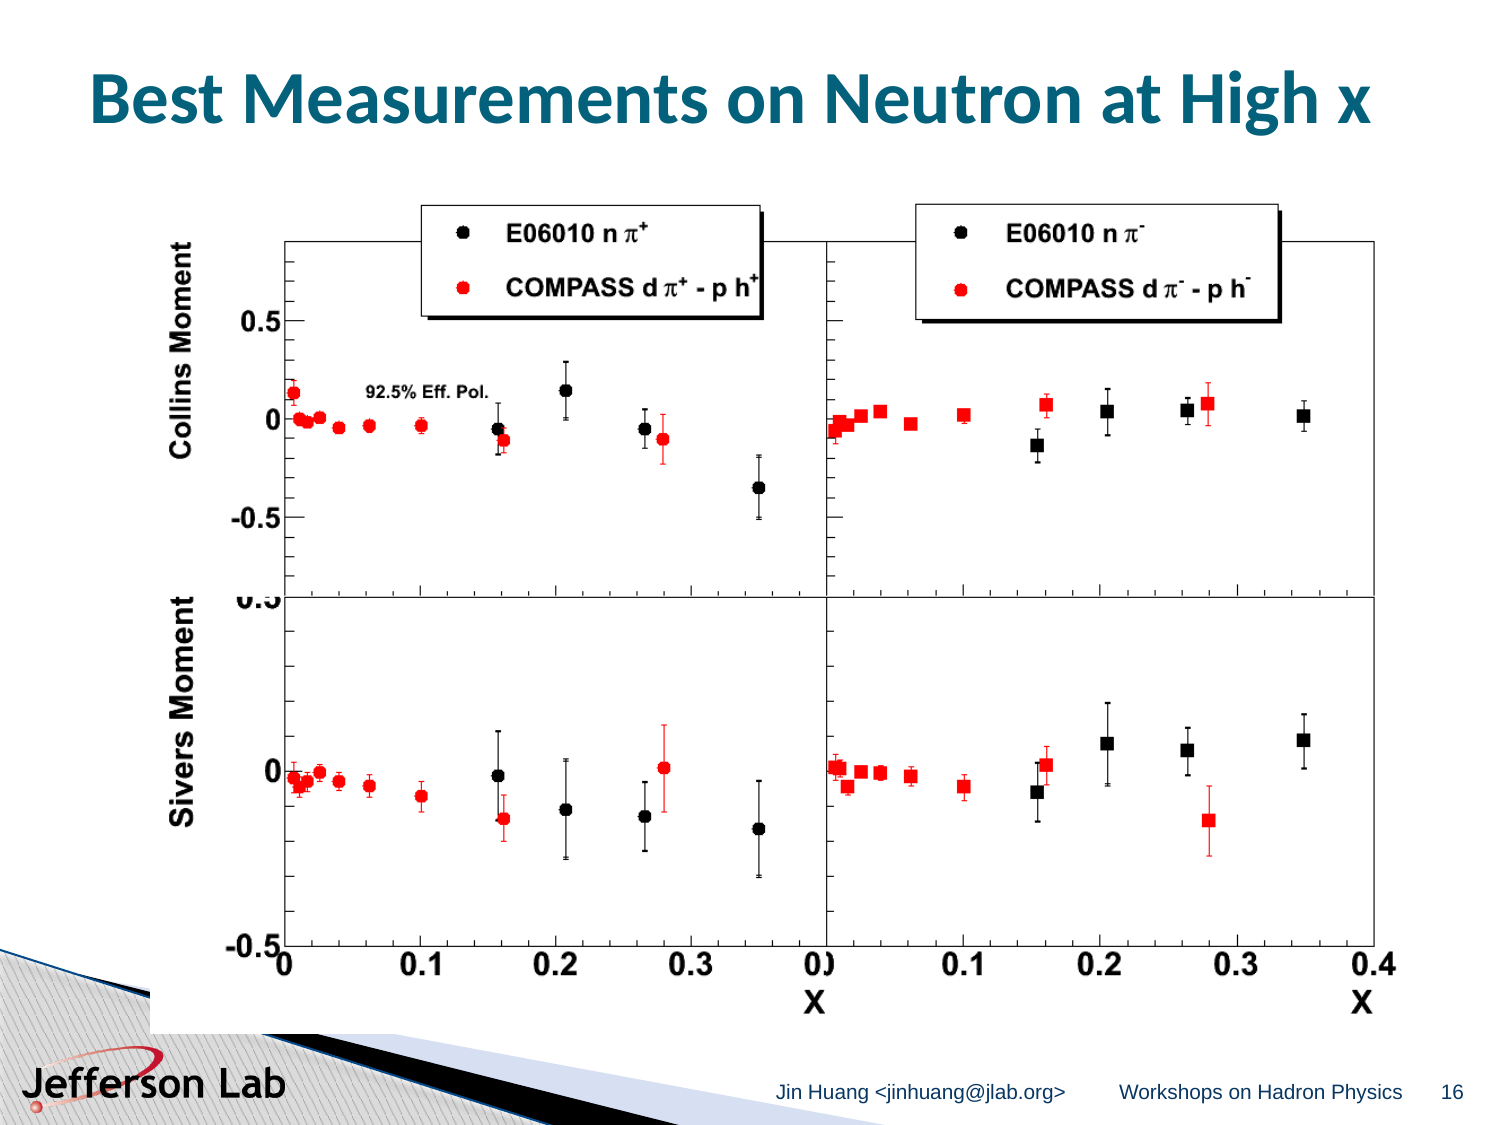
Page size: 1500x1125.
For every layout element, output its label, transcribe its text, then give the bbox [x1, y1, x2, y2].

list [149, 162, 1500, 1035]
slide_number 16 [1419, 1051, 1479, 1112]
title Best Measurements on Neutron at High x [75, 0, 1425, 188]
footer Jin Huang <jinhuang@jlab.org> [737, 1051, 1103, 1112]
slide_number Workshops on Hadron Physics [1103, 1051, 1419, 1112]
picture [22, 1046, 285, 1113]
